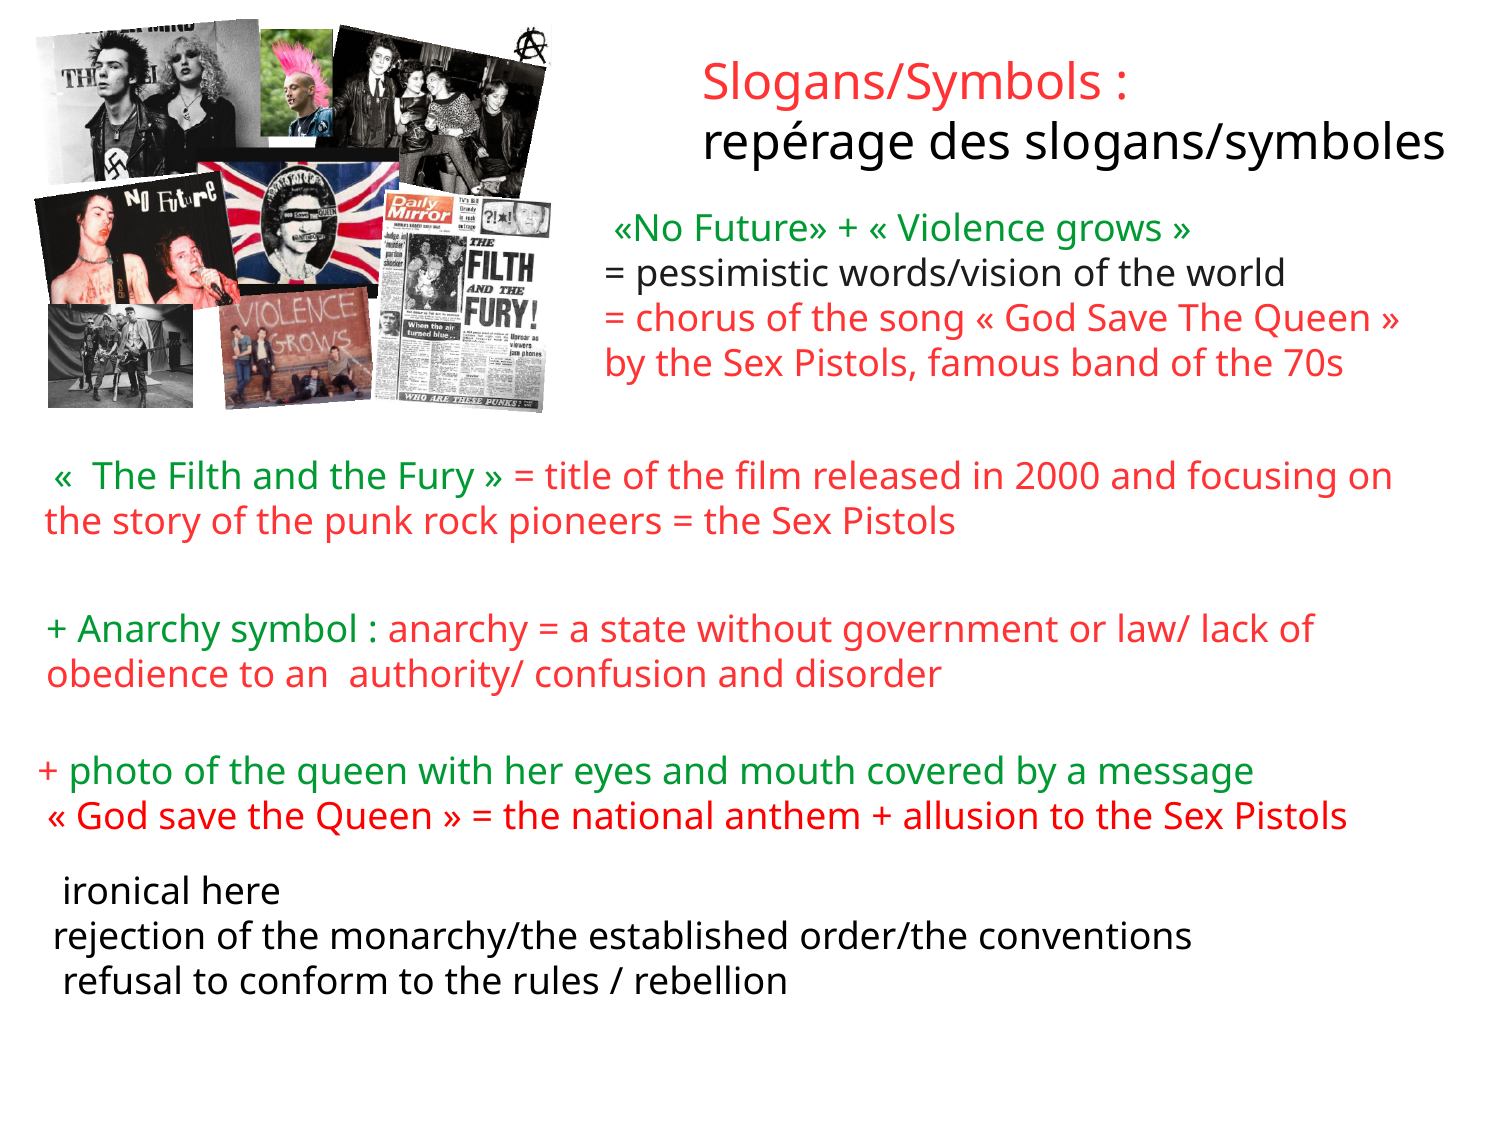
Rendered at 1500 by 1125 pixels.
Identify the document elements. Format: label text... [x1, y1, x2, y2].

picture [27, 18, 557, 415]
text_box + Anarchy symbol : anarchy = a state without government or law/ lack of obedience to an authority/ confusion and disorder [31, 597, 1437, 703]
text_box ironical here rejection of the monarchy/the established order/the conventions refusal to conform to the rules / rebellion [37, 859, 1337, 1010]
text_box + photo of the queen with her eyes and mouth covered by a message « God save the Queen » = the national anthem + allusion to the Sex Pistols [22, 739, 1425, 845]
text_box Slogans/Symbols : repérage des slogans/symboles [687, 42, 1500, 178]
text_box « The Filth and the Fury » = title of the film released in 2000 and focusing on the story of the punk rock pioneers = the Sex Pistols [29, 444, 1459, 550]
text_box «No Future» + « Violence grows » = pessimistic words/vision of the world = chorus of the song « God Save The Queen » by the Sex Pistols, famous band of the 70s [589, 196, 1425, 391]
